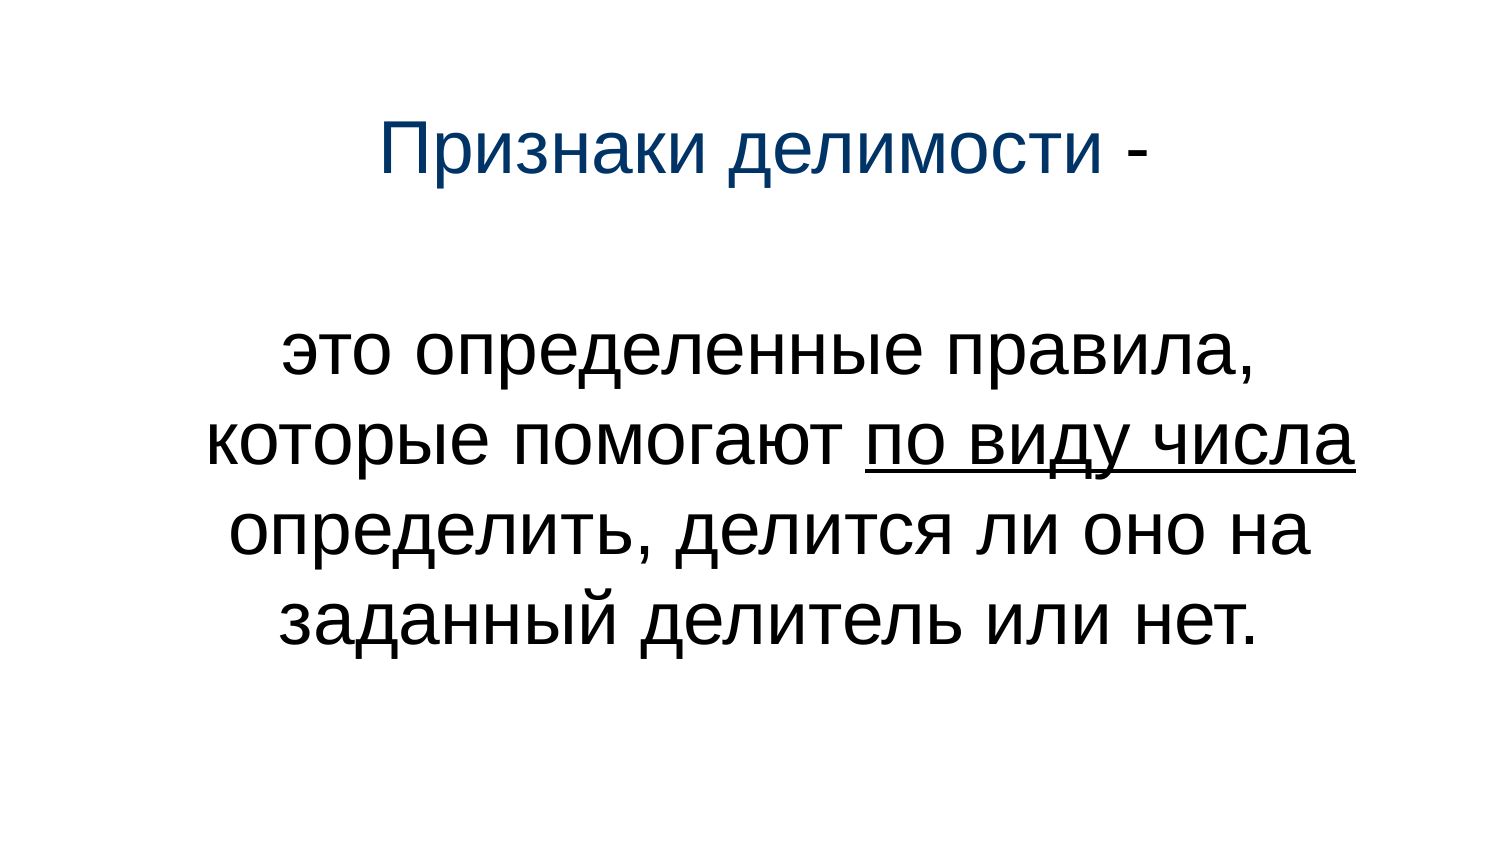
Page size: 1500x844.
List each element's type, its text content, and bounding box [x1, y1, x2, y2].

text_box Признаки делимости - [363, 91, 1187, 196]
text_box это определенные правила, которые помогают по виду числа определить, делится ли оно на заданный делитель или нет. [90, 291, 1450, 667]
